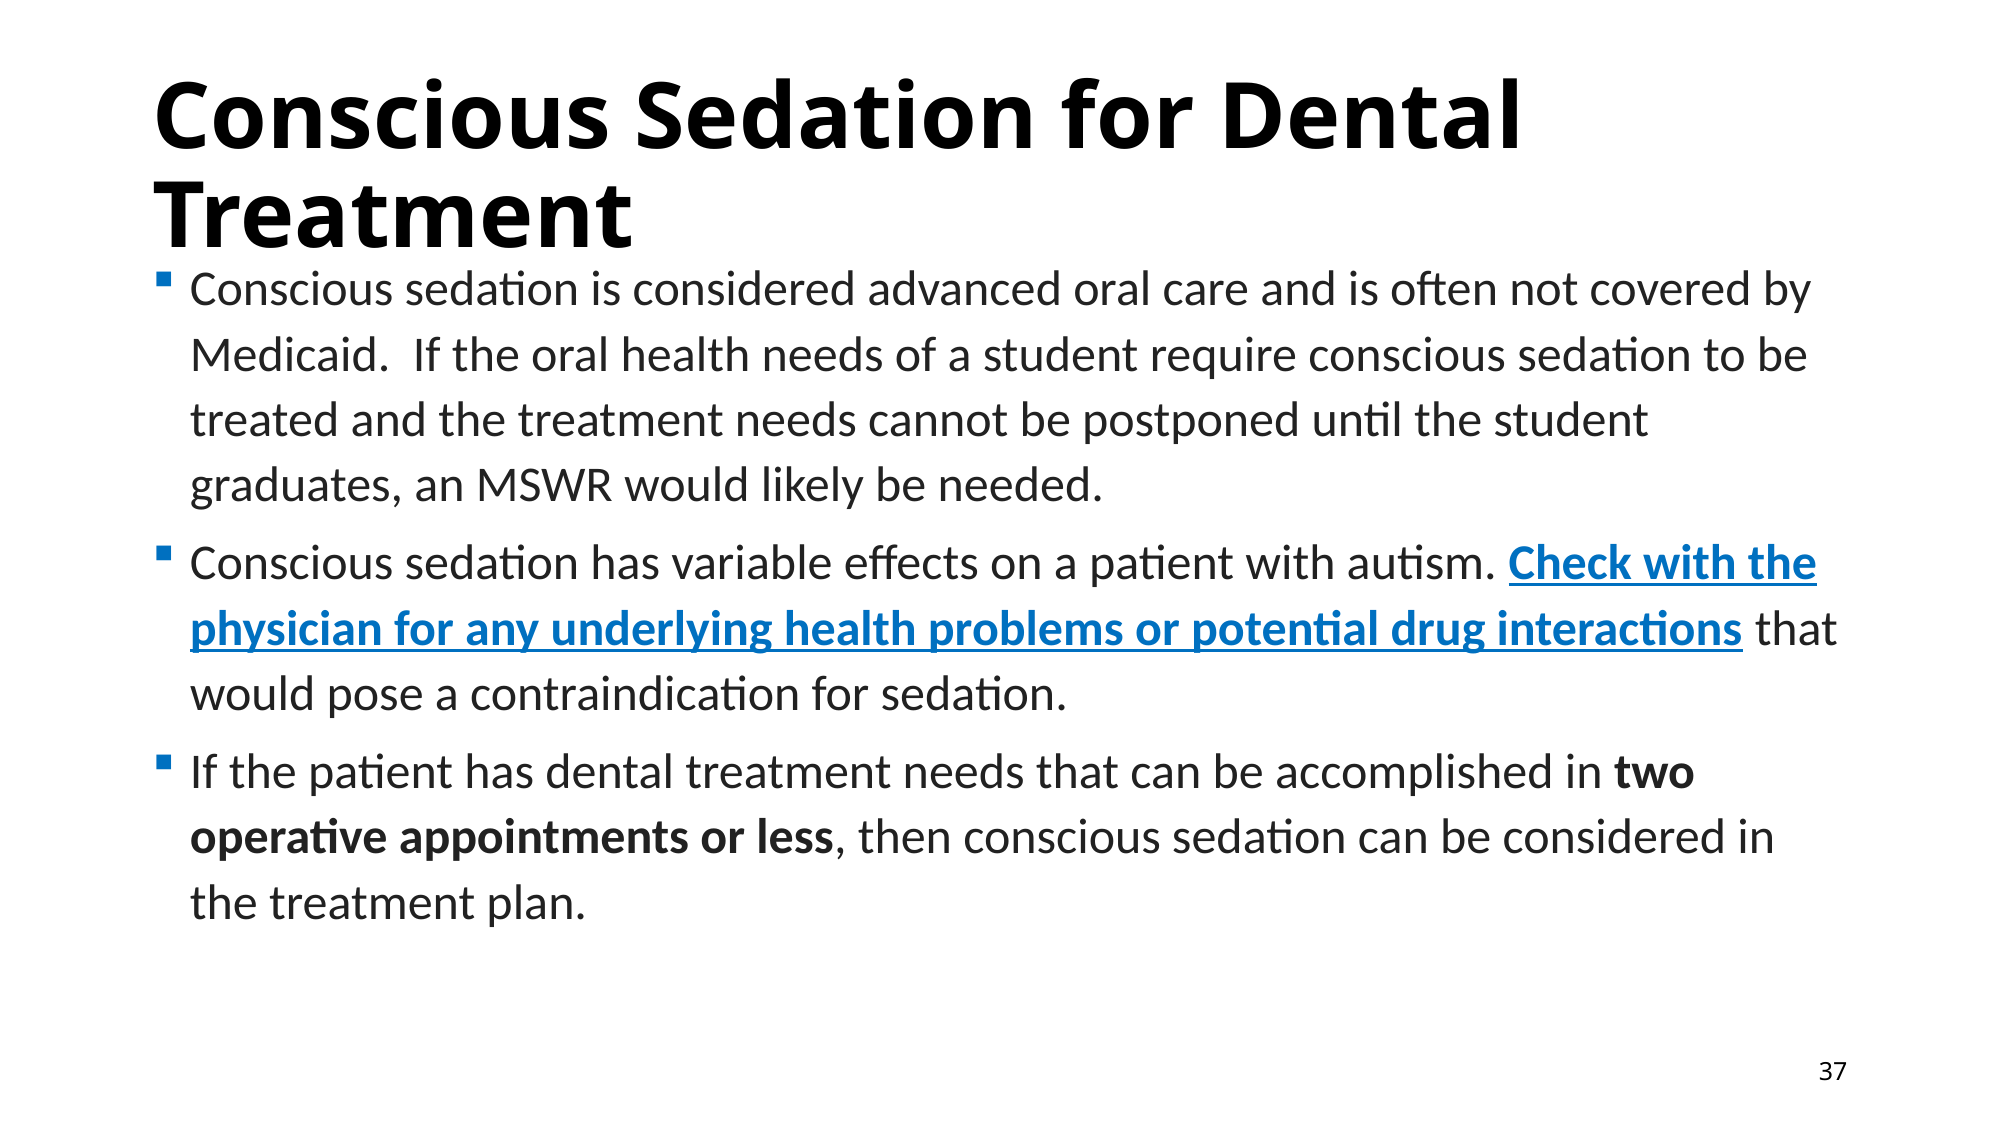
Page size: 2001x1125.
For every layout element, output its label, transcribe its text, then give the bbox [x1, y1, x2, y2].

title Conscious Sedation for Dental Treatment [137, 59, 1863, 242]
slide_number 37 [1412, 1042, 1863, 1103]
list Conscious sedation is considered advanced oral care and is often not covered by Medicaid. If the oral health needs of a student require conscious sedation to be treated and the treatment needs cannot be postponed until the student graduates, an MSWR would likely be needed. Conscious sedation has variable effects on a patient with autism. Check with the physician for any underlying health problems or potential drug interactions that would pose a contraindication for sedation. If the patient has dental treatment needs that can be accomplished in two operative appointments or less, then conscious sedation can be considered in the treatment plan. [137, 242, 1863, 1031]
